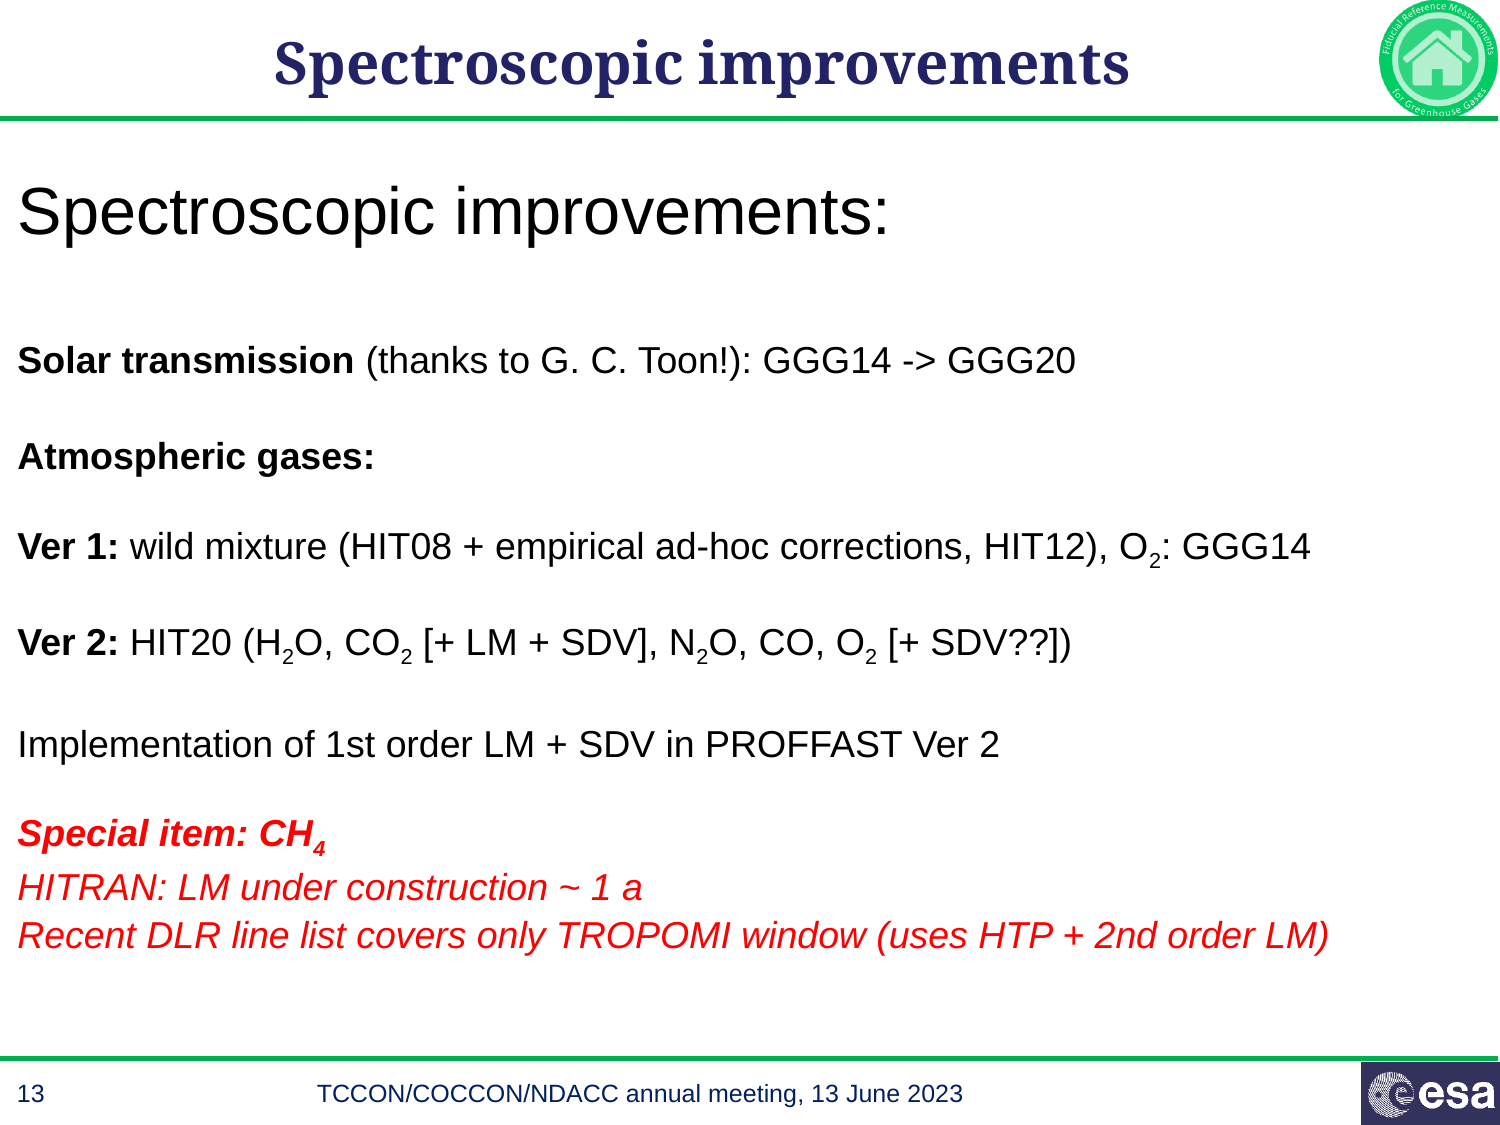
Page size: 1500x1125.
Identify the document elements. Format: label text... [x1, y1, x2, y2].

text_box Spectroscopic improvements [41, 19, 1365, 114]
picture [1379, 0, 1498, 116]
text_box Spectroscopic improvements: [2, 160, 1500, 256]
picture [1361, 1062, 1500, 1125]
text_box Solar transmission (thanks to G. C. Toon!): GGG14 -> GGG20 Atmospheric gases: Ver 1: wild mixture (HIT08 + empirical ad-hoc corrections, HIT12), O2: GGG14 Ver 2: HIT20 (H2O, CO2 [+ LM + SDV], N2O, CO, O2 [+ SDV??]) Implementation of 1st order LM + SDV in PROFFAST Ver 2 Special item: CH4 HITRAN: LM under construction ~ 1 a Recent DLR line list covers only TROPOMI window (uses HTP + 2nd order LM) [2, 326, 1483, 1009]
